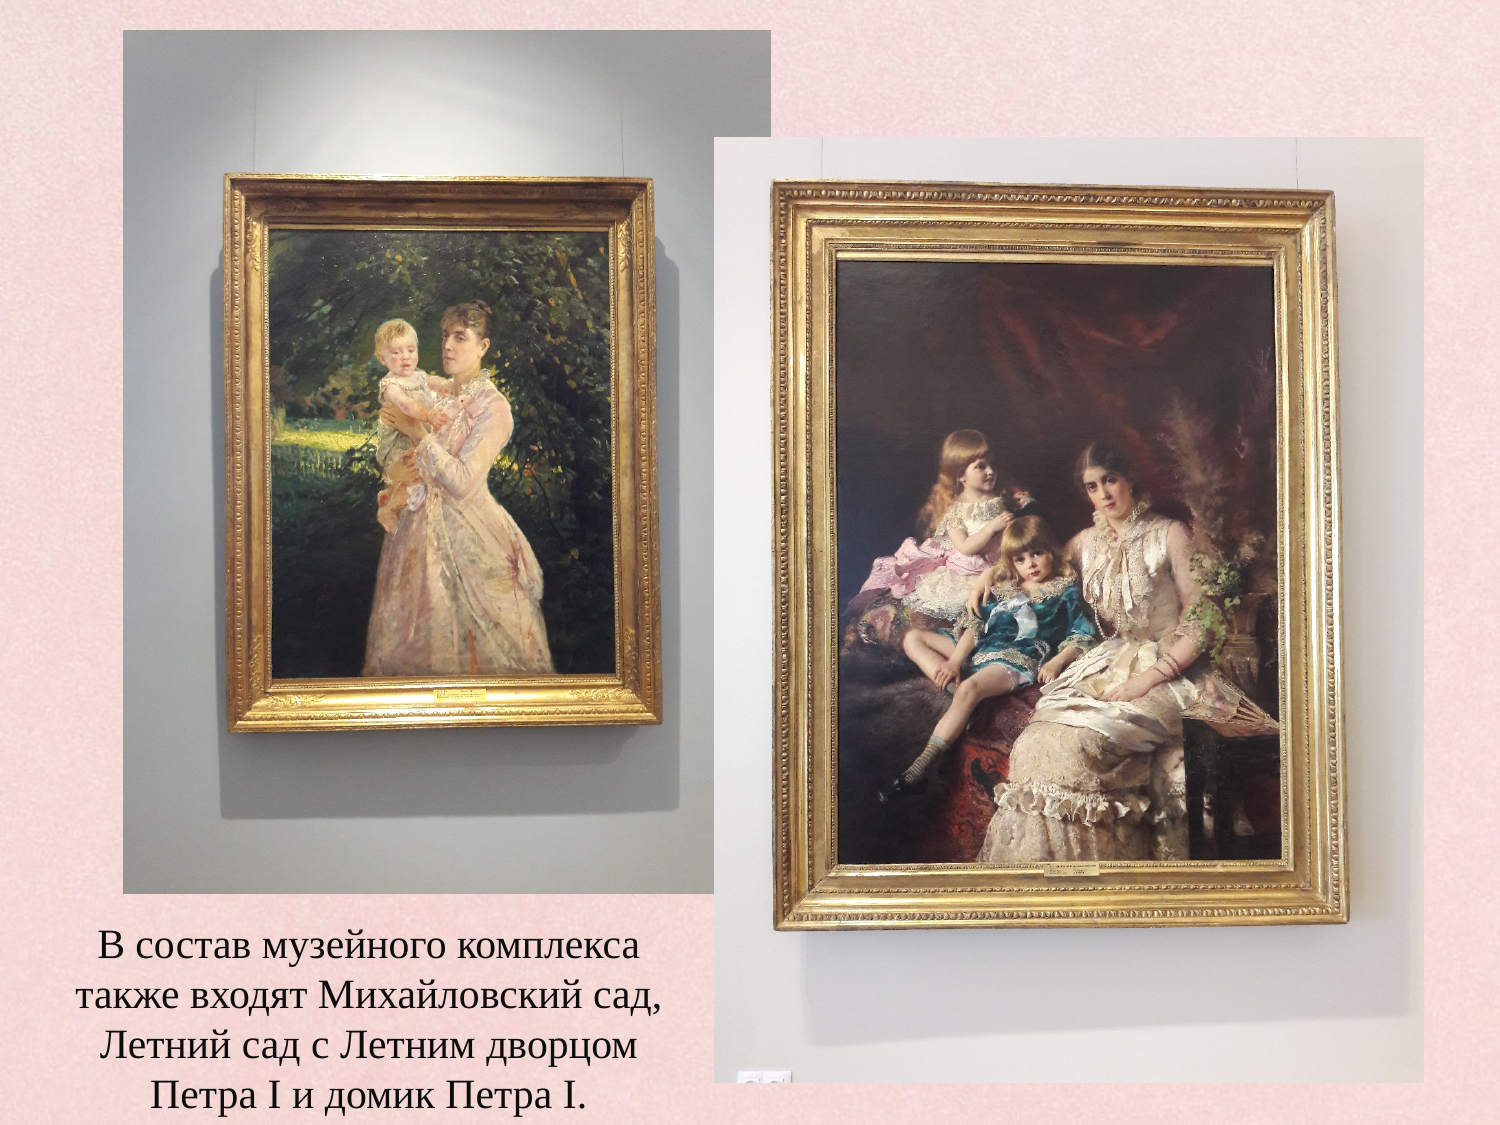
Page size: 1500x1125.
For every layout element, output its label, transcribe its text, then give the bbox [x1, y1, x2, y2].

text_box В состав музейного комплекса также входят Михайловский сад, Летний сад с Летним дворцом Петра I и домик Петра I. [41, 908, 697, 1124]
picture [0, 0, 1500, 1125]
